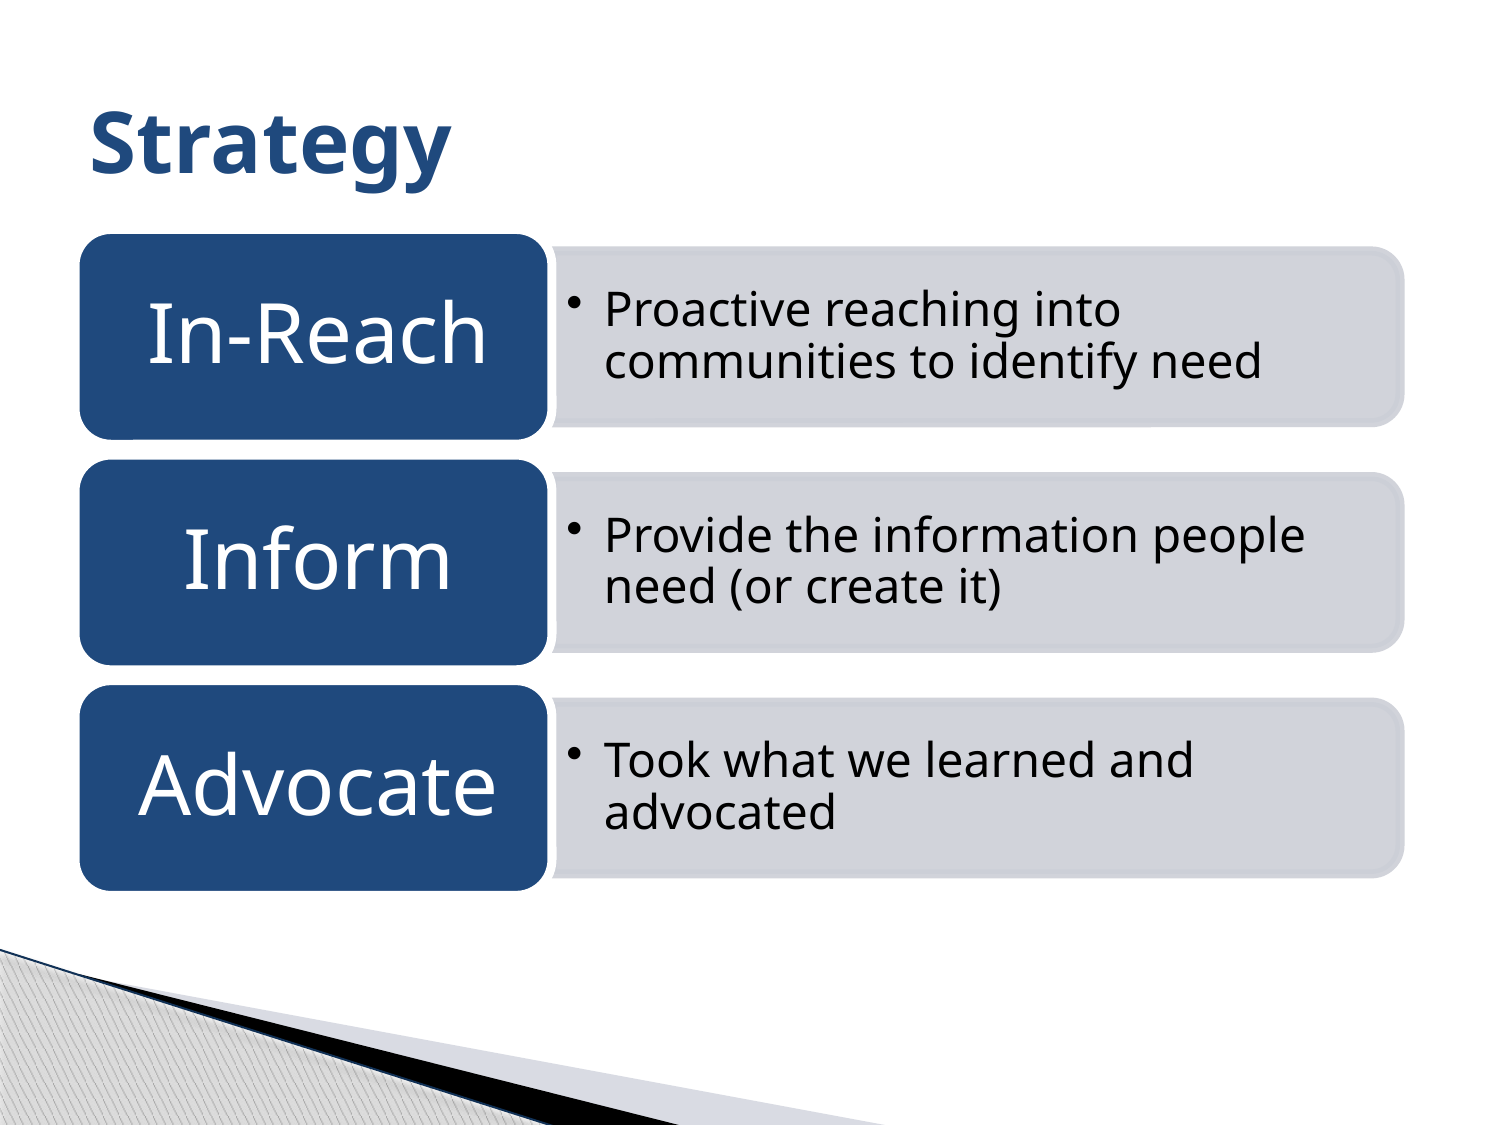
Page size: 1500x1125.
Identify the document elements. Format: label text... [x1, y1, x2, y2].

title Strategy [75, 45, 1425, 233]
list [75, 233, 1425, 1020]
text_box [74, 228, 1401, 897]
